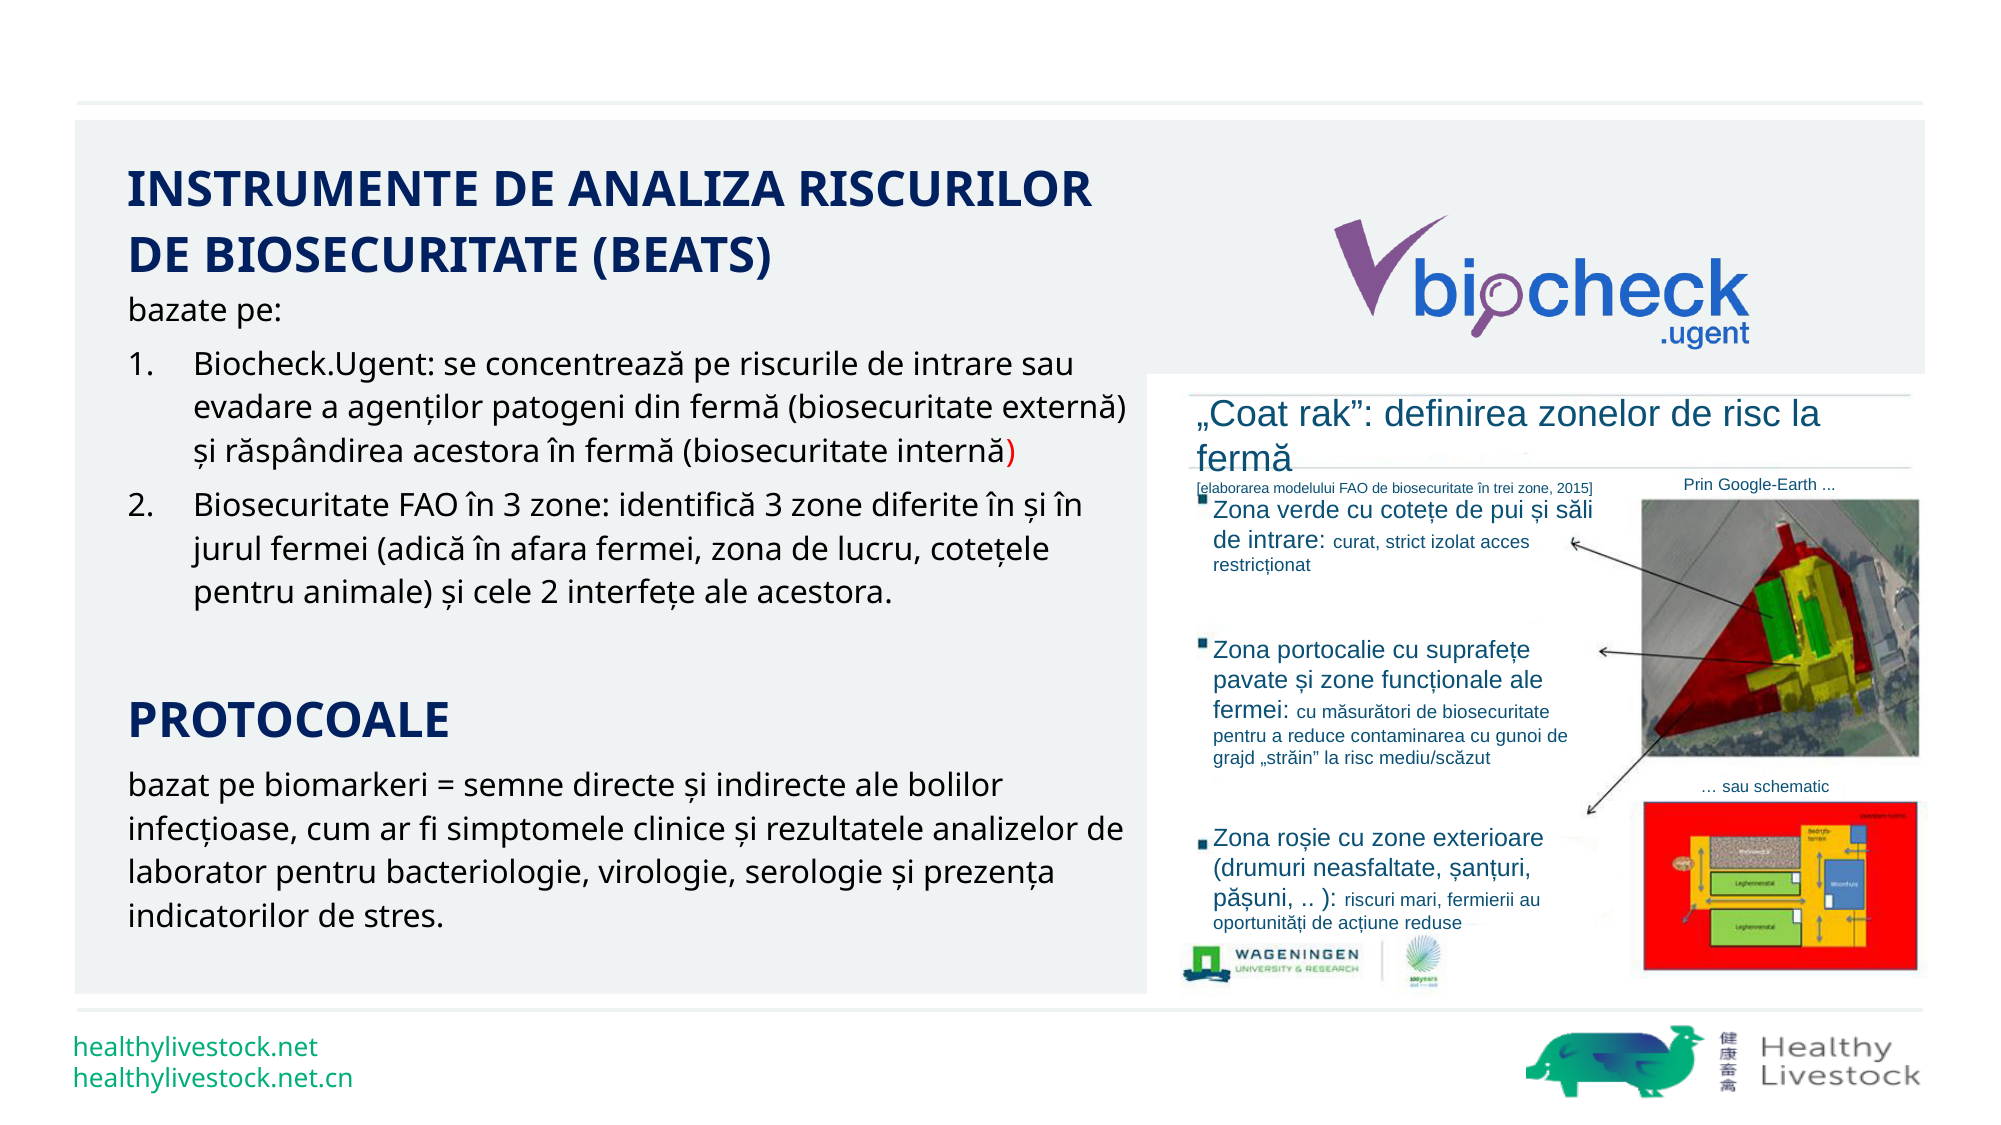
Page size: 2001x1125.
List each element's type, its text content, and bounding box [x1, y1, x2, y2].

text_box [1147, 374, 1934, 1000]
list INSTRUMENTE DE ANALIZA RISCURILOR DE BIOSECURITATE (BEATS) bazate pe: Biocheck.Ugent: se concentrează pe riscurile de intrare sau evadare a agenților patogeni din fermă (biosecuritate externă) și răspândirea acestora în fermă (biosecuritate internă) Biosecuritate FAO în 3 zone: identifică 3 zone diferite în și în jurul fermei (adică în afara fermei, zona de lucru, cotețele pentru animale) și cele 2 interfețe ale acestora. PROTOCOALE bazat pe biomarkeri = semne directe și indirecte ale bolilor infecțioase, cum ar fi simptomele clinice și rezultatele analizelor de laborator pentru bacteriologie, virologie, serologie și prezența indicatorilor de stres. [118, 144, 1158, 954]
picture [1526, 1019, 1921, 1104]
picture [1333, 214, 1750, 351]
